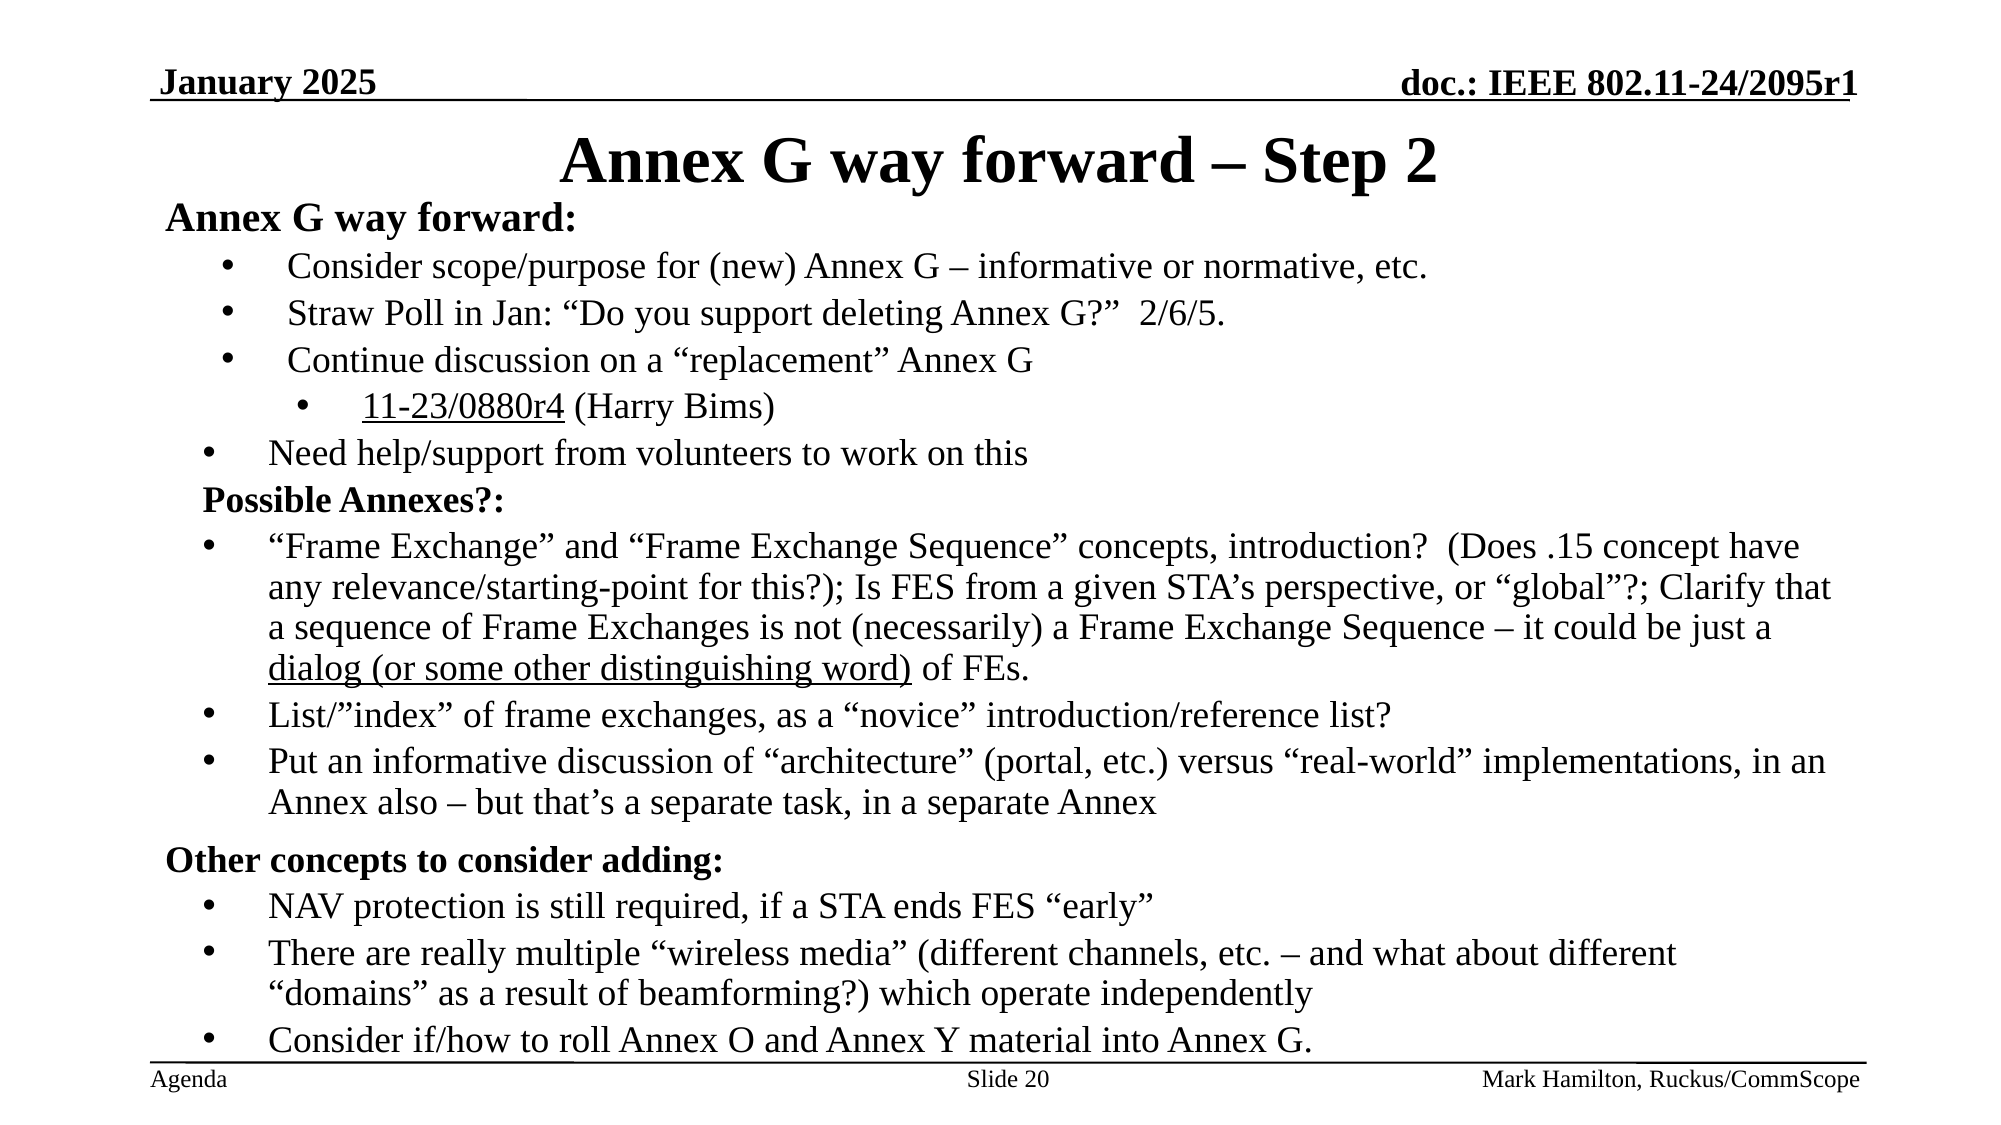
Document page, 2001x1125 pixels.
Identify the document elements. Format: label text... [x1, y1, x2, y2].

title Annex G way forward – Step 2 [149, 112, 1850, 187]
slide_number Slide 20 [950, 1061, 1067, 1123]
list Annex G way forward: Consider scope/purpose for (new) Annex G – informative or normative, etc. Straw Poll in Jan: “Do you support deleting Annex G?” 2/6/5. Continue discussion on a “replacement” Annex G 11-23/0880r4 (Harry Bims) Need help/support from volunteers to work on this Possible Annexes?: “Frame Exchange” and “Frame Exchange Sequence” concepts, introduction? (Does .15 concept have any relevance/starting-point for this?); Is FES from a given STA’s perspective, or “global”?; Clarify that a sequence of Frame Exchanges is not (necessarily) a Frame Exchange Sequence – it could be just a dialog (or some other distinguishing word) of FEs. List/”index” of frame exchanges, as a “novice” introduction/reference list? Put an informative discussion of “architecture” (portal, etc.) versus “real-world” implementations, in an Annex also – but that’s a separate task, in a separate Annex Other concepts to consider adding: NAV protection is still required, if a STA ends FES “early” There are really multiple “wireless media” (different channels, etc. – and what about different “domains” as a result of beamforming?) which operate independently Consider if/how to roll Annex O and Annex Y material into Annex G. [149, 187, 1850, 1063]
